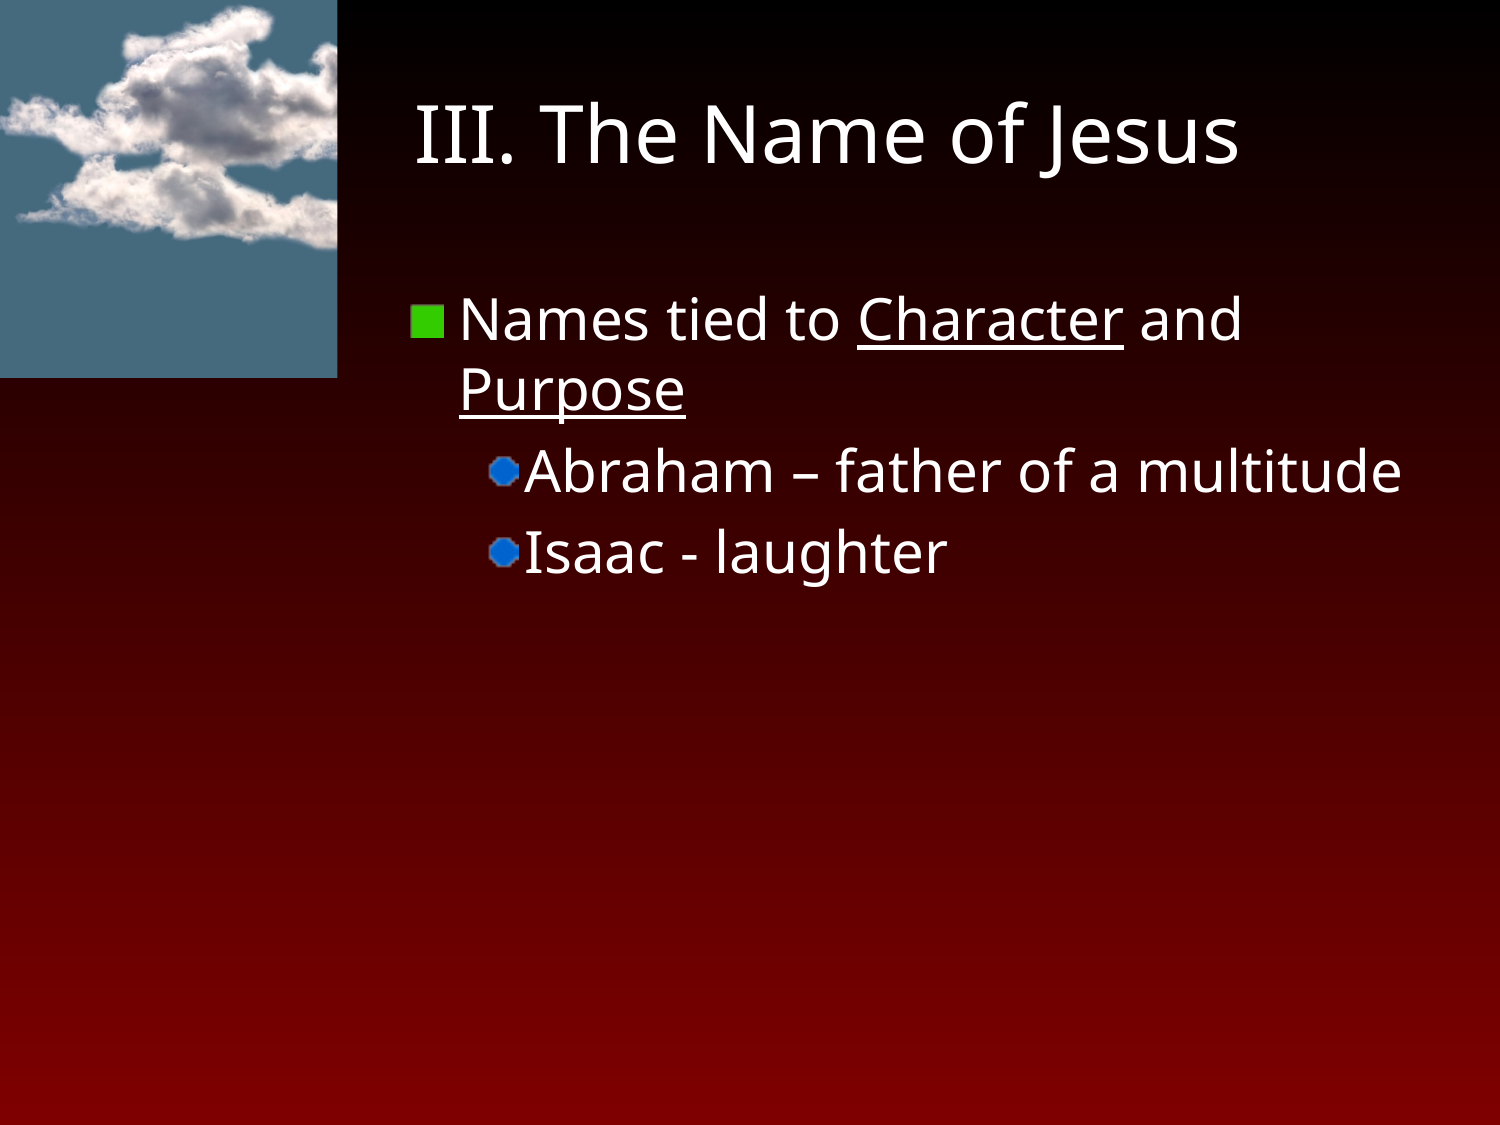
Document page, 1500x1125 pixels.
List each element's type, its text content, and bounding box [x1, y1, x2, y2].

list Names tied to Character and Purpose Abraham – father of a multitude Isaac - laughter [387, 275, 1425, 1018]
picture [477, 529, 519, 571]
picture [402, 296, 444, 338]
title III. The Name of Jesus [399, 37, 1350, 225]
picture [0, 0, 338, 378]
picture [477, 448, 519, 490]
